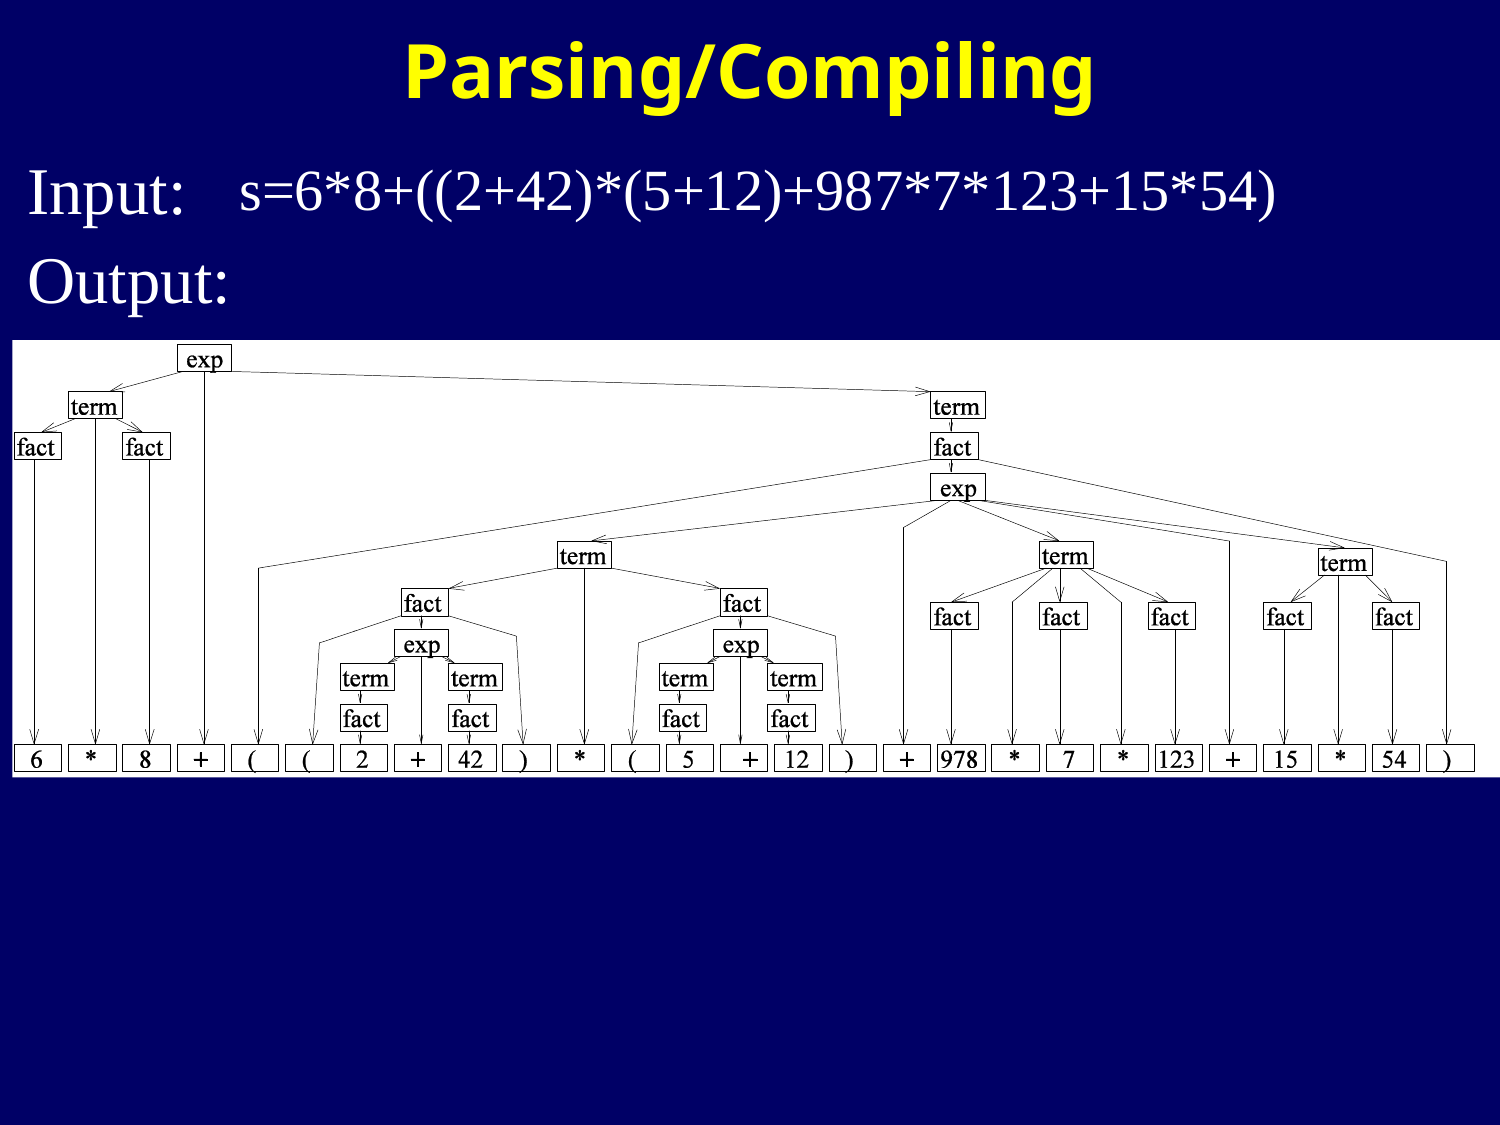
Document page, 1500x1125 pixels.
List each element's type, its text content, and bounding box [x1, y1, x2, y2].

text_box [12, 337, 1500, 778]
title Parsing/Compiling [112, 0, 1388, 163]
text_box s=6*8+((2+42)*(5+12)+987*7*123+15*54) [224, 163, 1293, 230]
text_box Output: [12, 229, 247, 325]
text_box Input: [12, 140, 202, 229]
